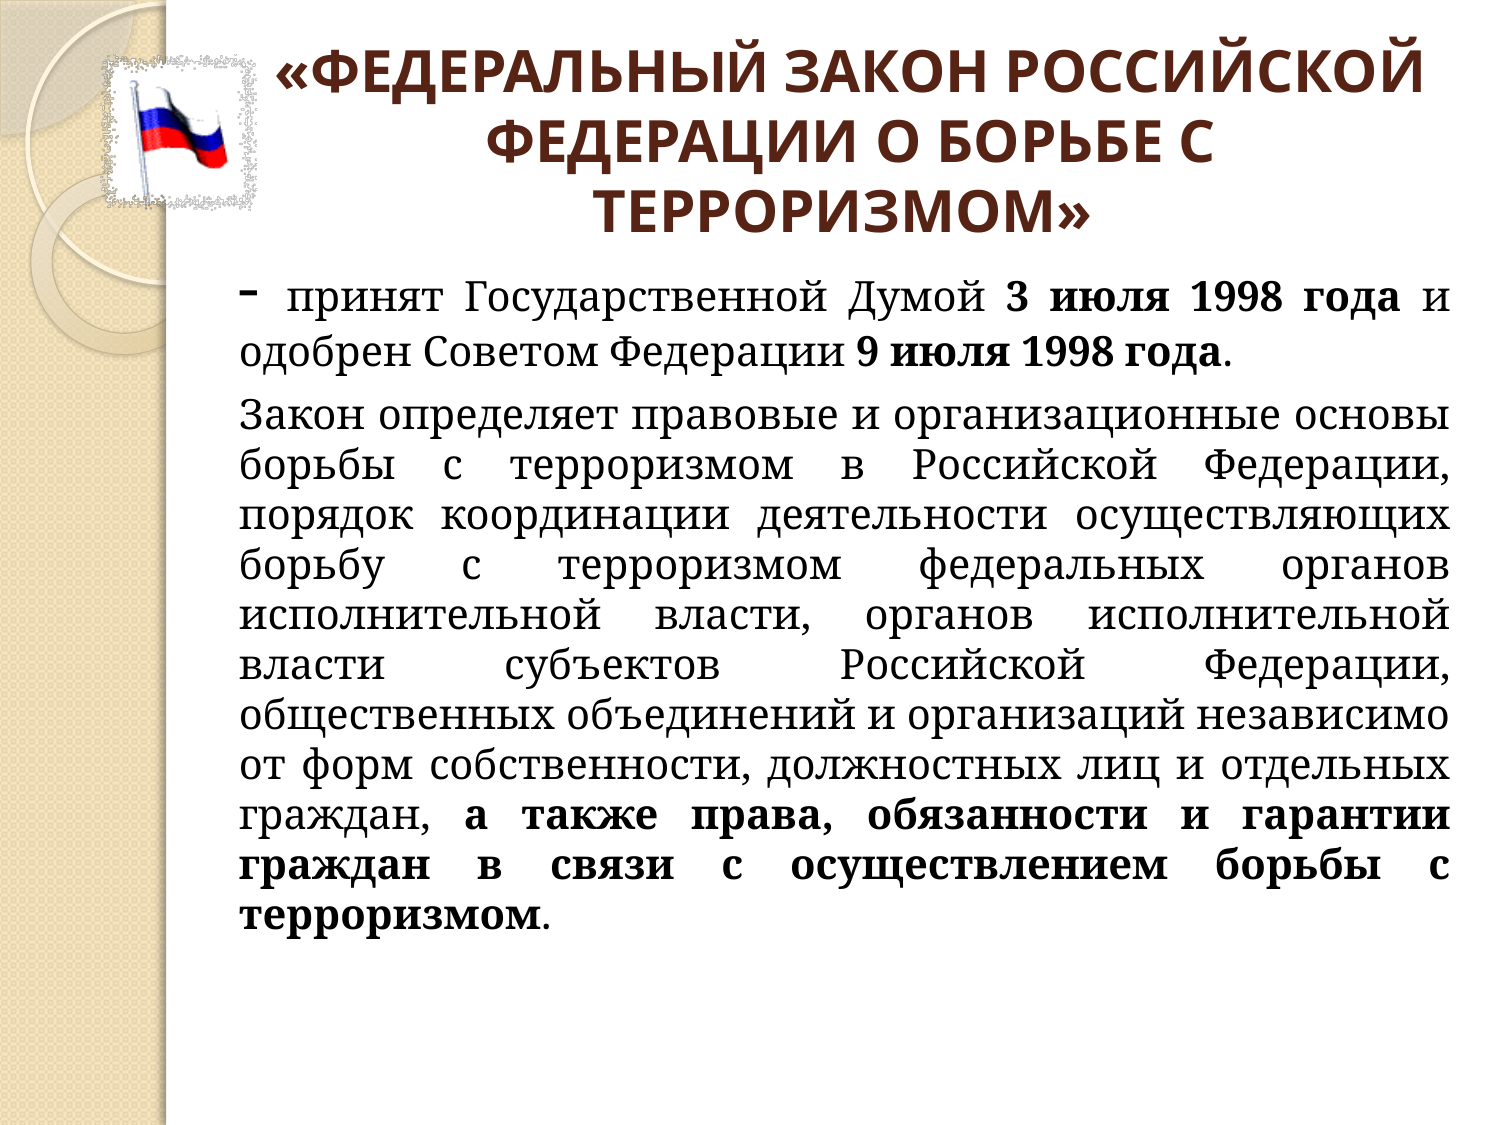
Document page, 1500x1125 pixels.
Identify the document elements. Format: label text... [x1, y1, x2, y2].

title «ФЕДЕРАЛЬНЫЙ ЗАКОН РОССИЙСКОЙ ФЕДЕРАЦИИ О БОРЬБЕ С ТЕРРОРИЗМОМ» [235, 45, 1466, 233]
picture [99, 54, 257, 212]
list - принят Государственной Думой 3 июля 1998 года и одобрен Советом Федерации 9 июля 1998 года. Закон определяет правовые и организационные основы борьбы с терроризмом в Российской Федерации, порядок координации деятельности осуществляющих борьбу с терроризмом федеральных органов исполнительной власти, органов исполнительной власти субъектов Российской Федерации, общественных объединений и организаций независимо от форм собственности, должностных лиц и отдельных граждан, а также права, обязанности и гарантии граждан в связи с осуществлением борьбы с терроризмом. [163, 237, 1466, 1026]
